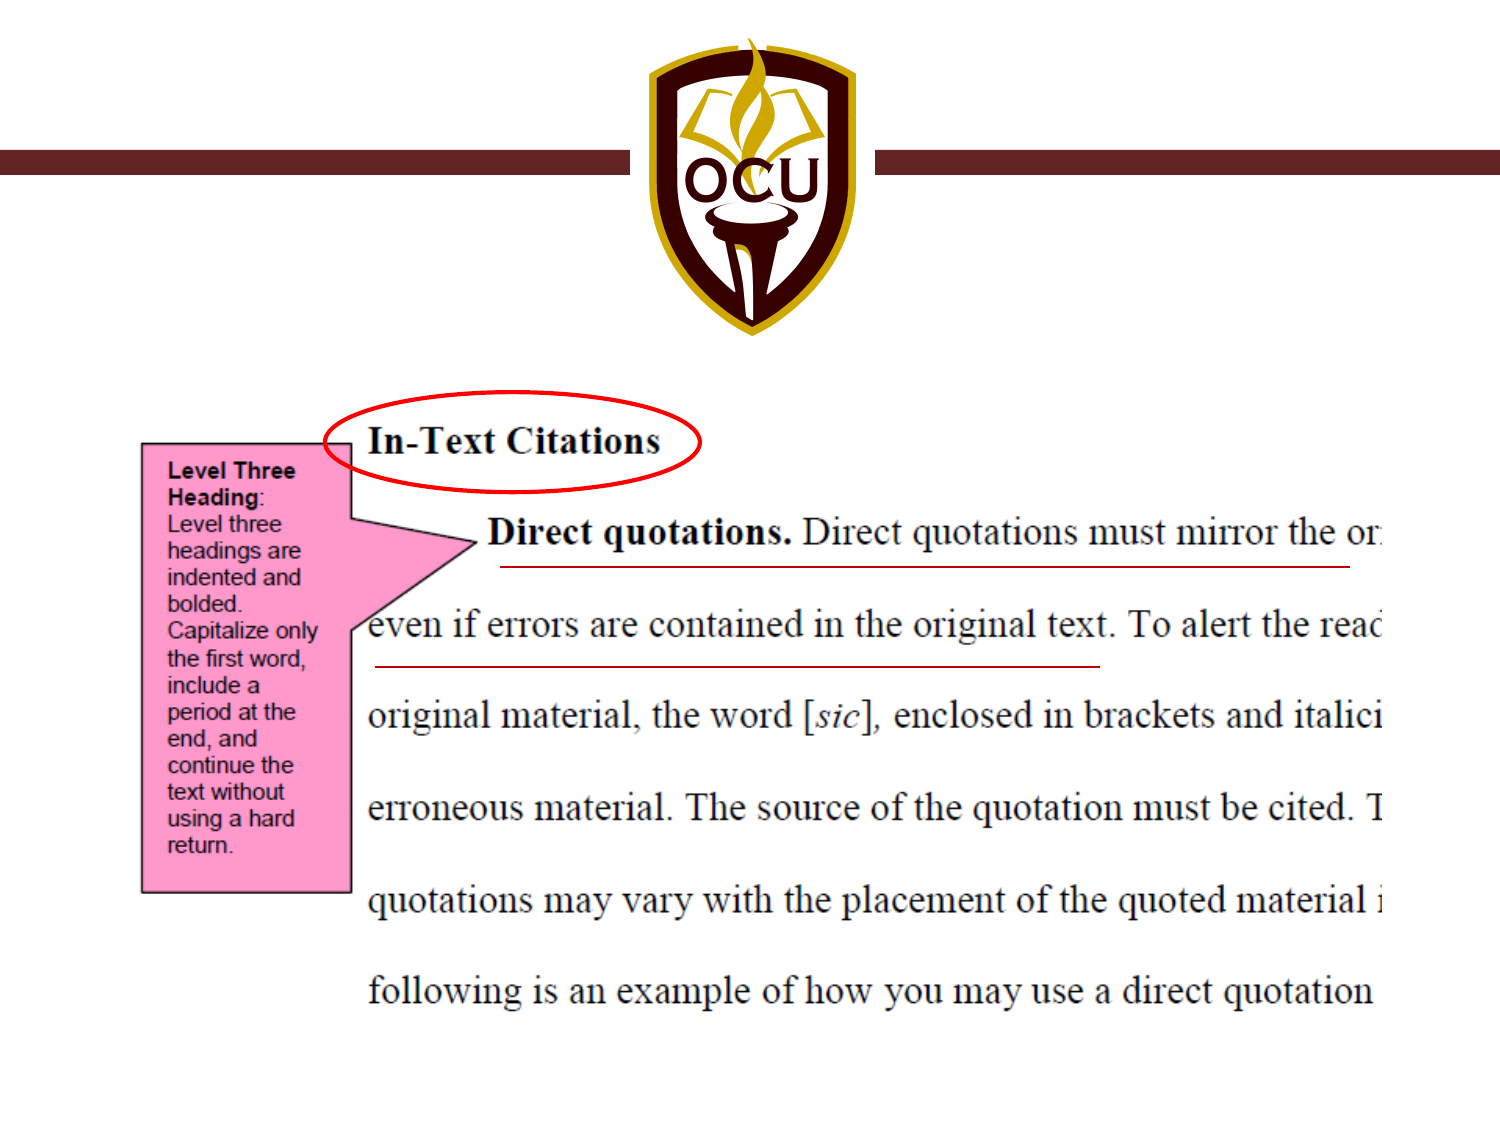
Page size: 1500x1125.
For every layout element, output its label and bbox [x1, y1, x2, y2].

text_box [431, 390, 594, 395]
picture [118, 396, 1382, 1013]
picture [630, 24, 875, 363]
